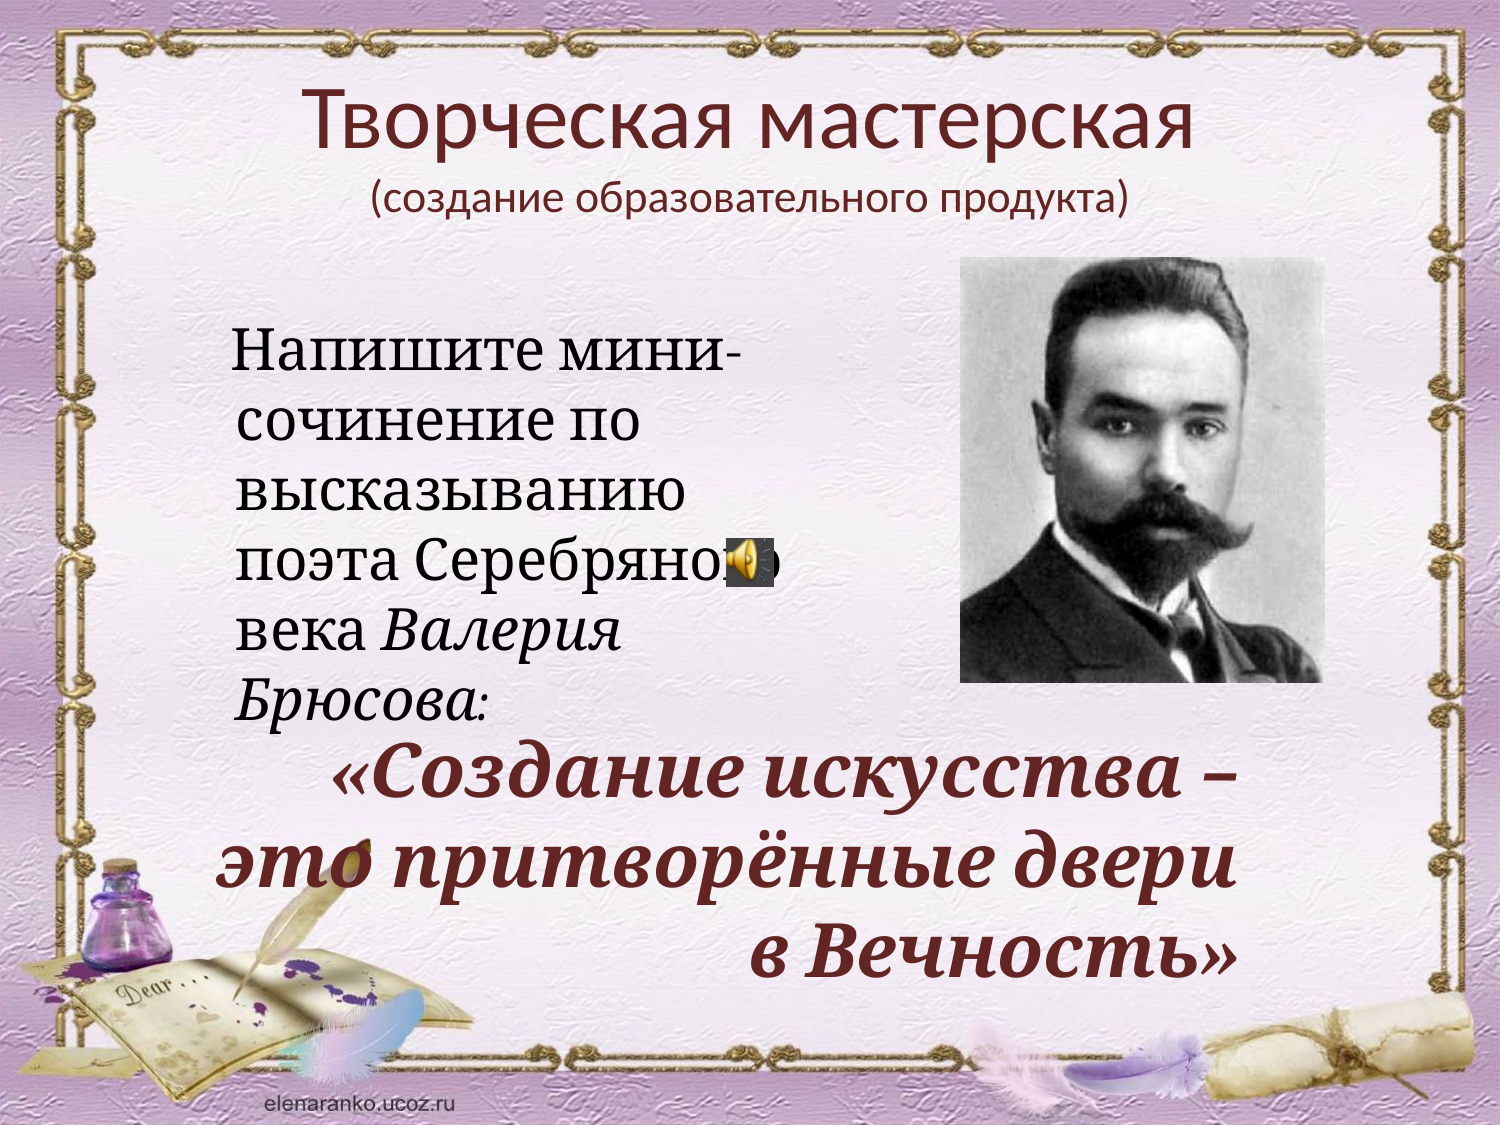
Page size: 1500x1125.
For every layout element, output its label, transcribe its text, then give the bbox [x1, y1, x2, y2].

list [960, 257, 1325, 683]
title Творческая мастерская (создание образовательного продукта) [75, 45, 1425, 233]
list Напишите мини-сочинение по высказыванию поэта Серебряного века Валерия Брюсова: [164, 304, 827, 699]
text_box «Создание искусства – это притворённые двери в Вечность» [199, 714, 1254, 1000]
picture [0, 0, 1500, 1125]
